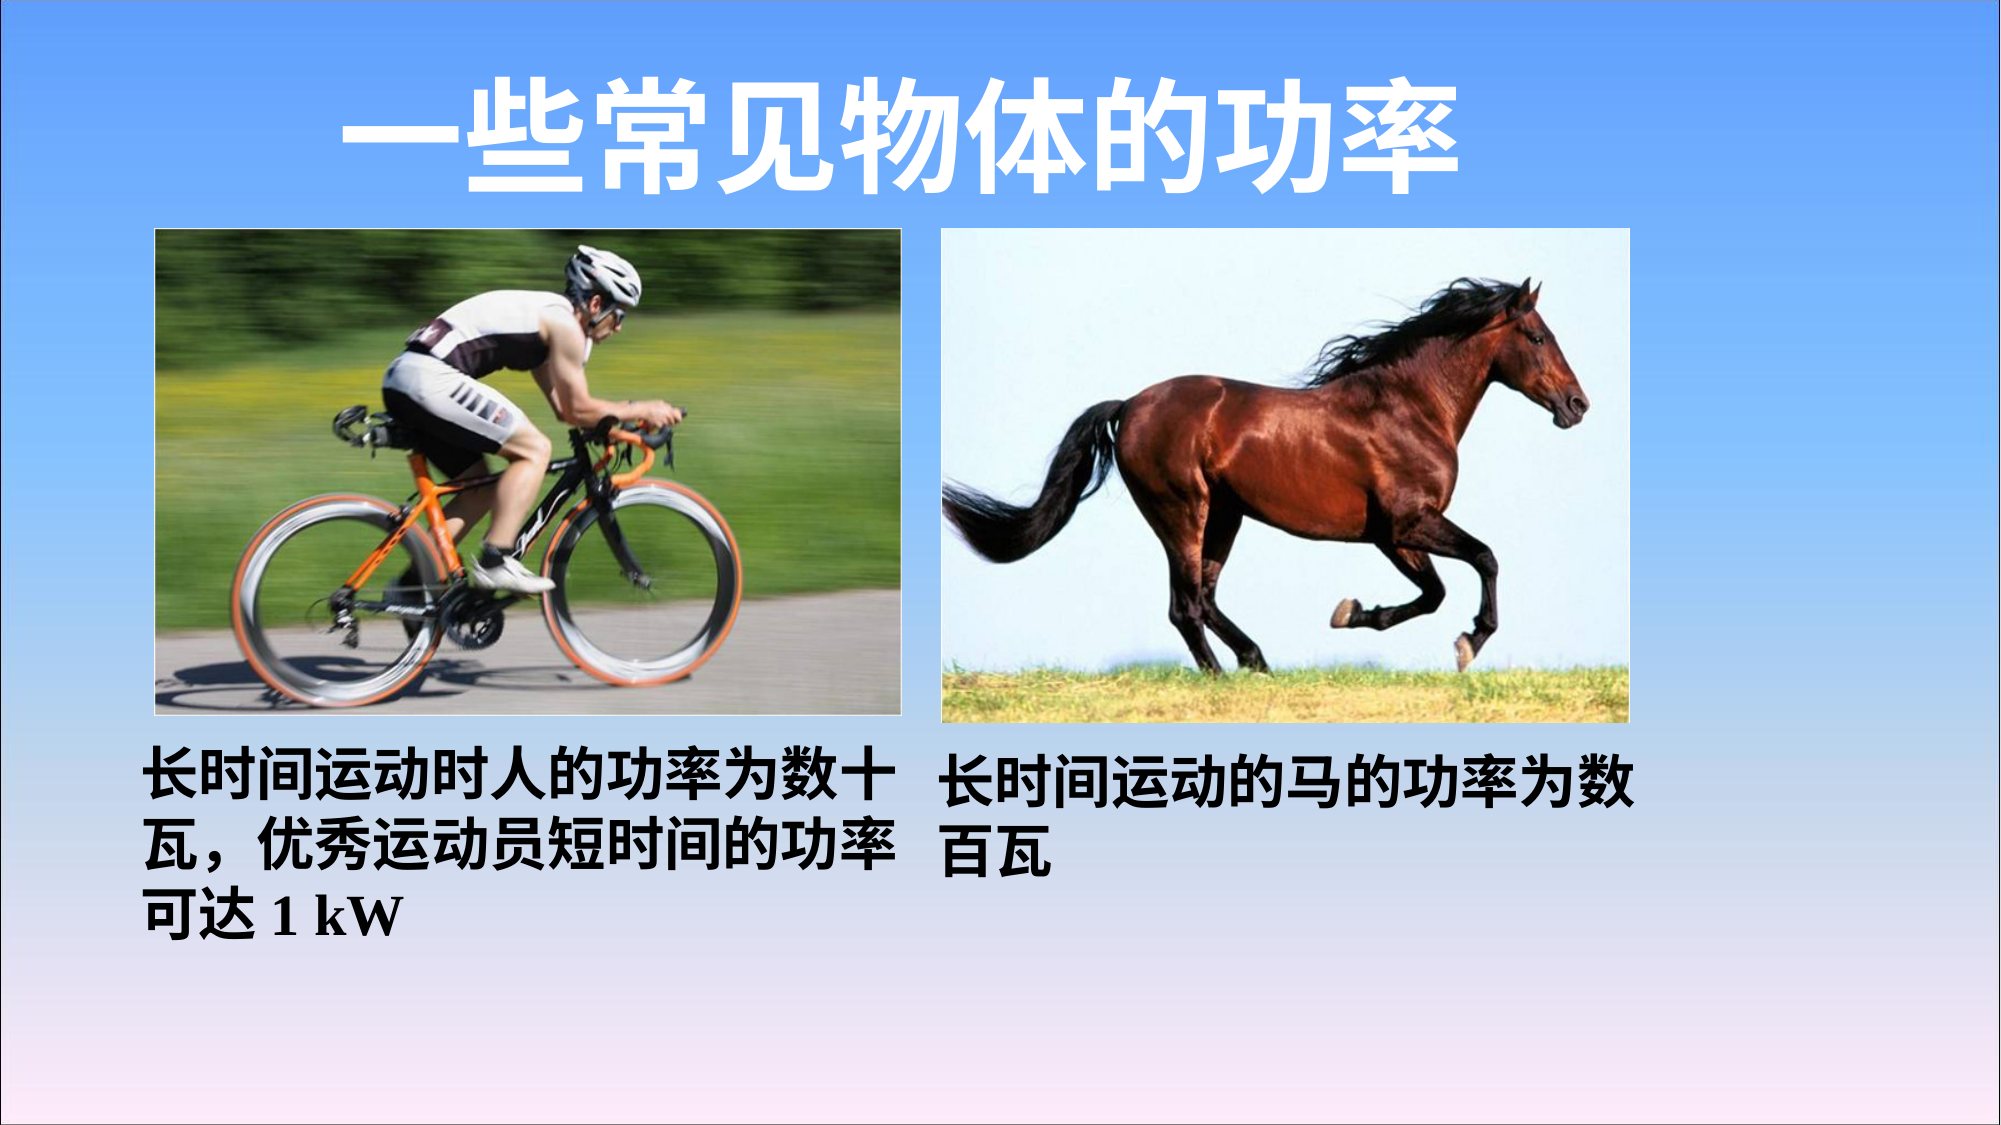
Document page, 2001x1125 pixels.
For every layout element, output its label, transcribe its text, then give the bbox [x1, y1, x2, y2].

text_box 一些常见物体的功率 [245, 51, 1558, 217]
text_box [921, 228, 1655, 894]
picture [0, 0, 2001, 1125]
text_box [124, 228, 921, 957]
